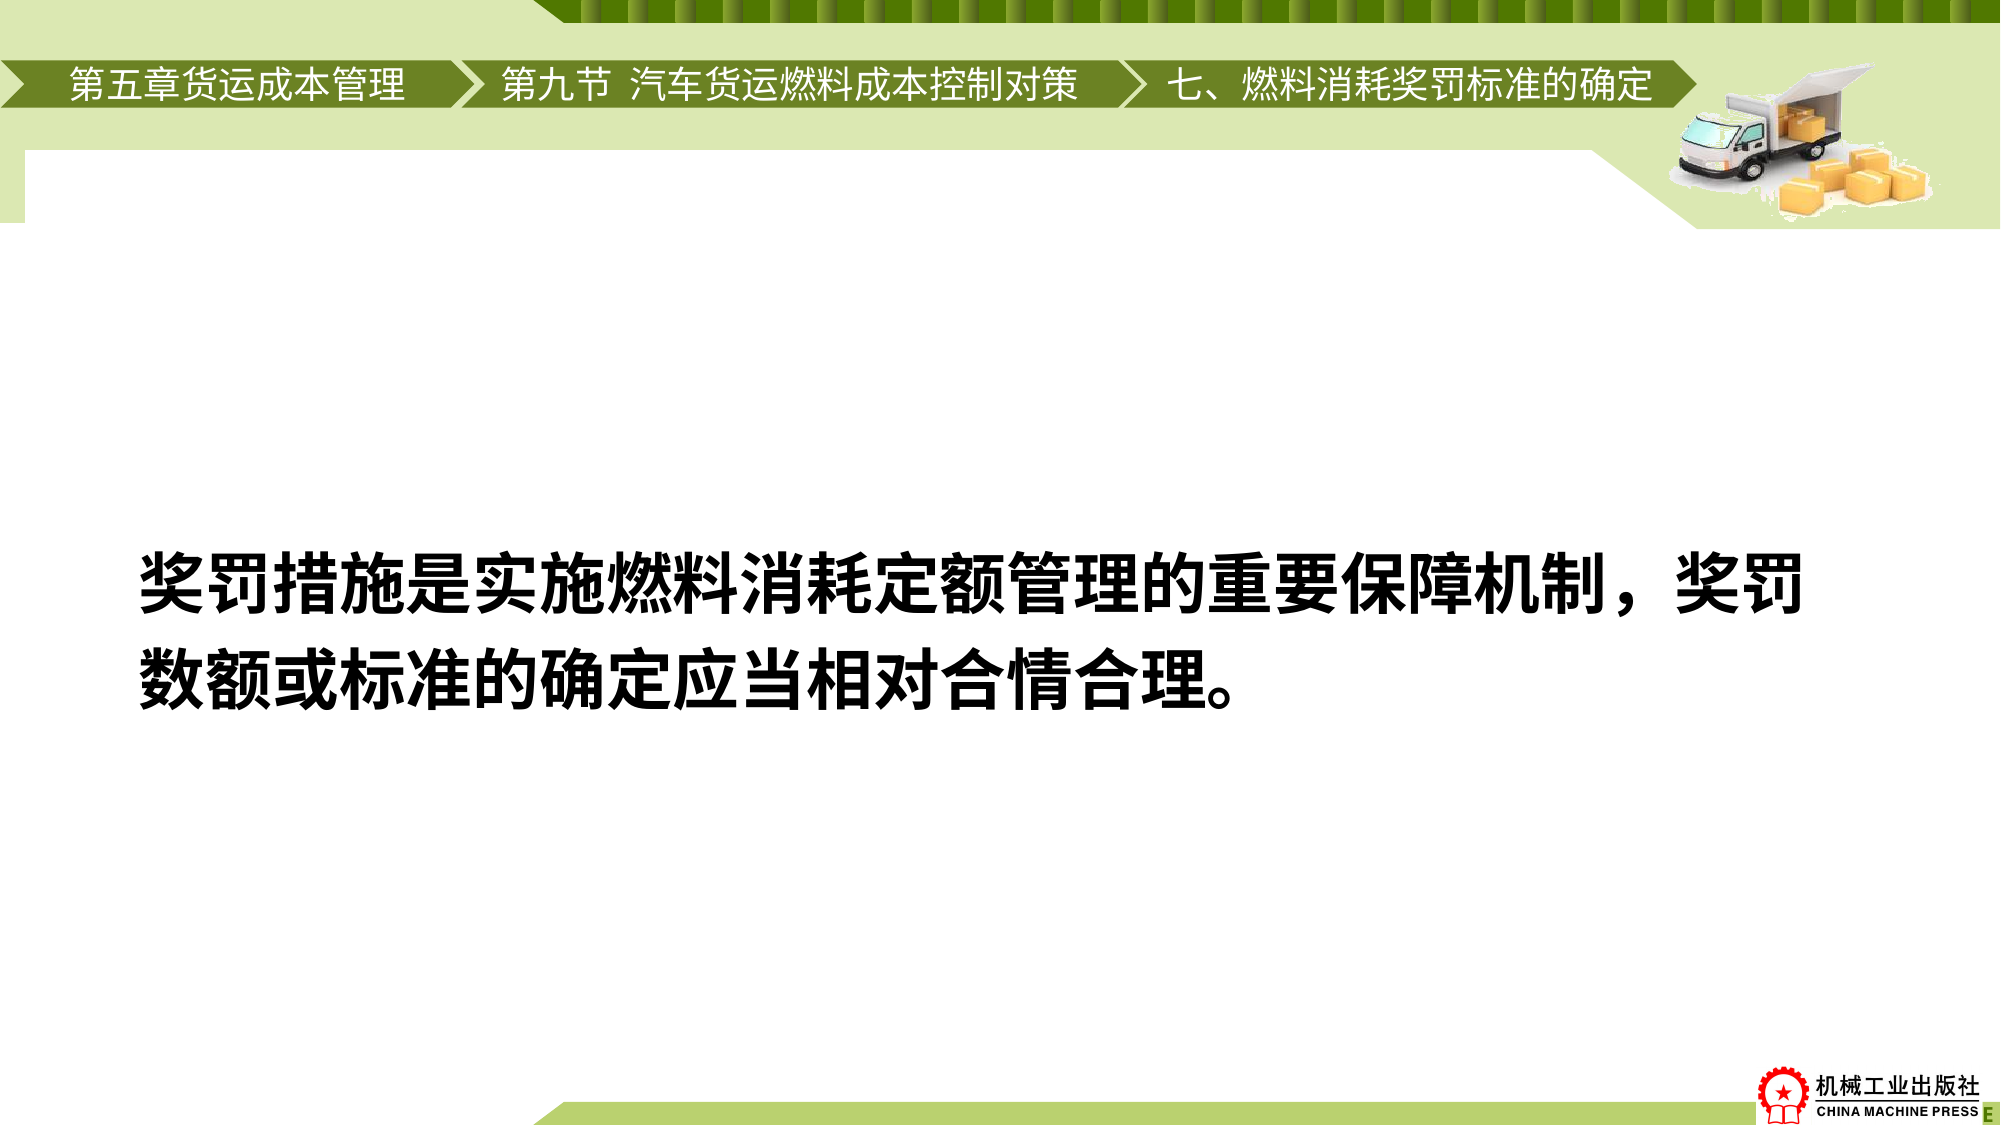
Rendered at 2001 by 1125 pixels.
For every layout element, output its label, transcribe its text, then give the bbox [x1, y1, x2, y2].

picture [1659, 53, 1941, 228]
text_box 第五章货运成本管理 [0, 58, 477, 110]
picture [1756, 1065, 1983, 1125]
title 奖罚措施是实施燃料消耗定额管理的重要保障机制，奖罚数额或标准的确定应当相对合情合理。 [123, 289, 1841, 954]
text_box 表5-20 [373, 78, 654, 127]
text_box 第九节 汽车货运燃料成本控制对策 [459, 58, 1144, 110]
text_box 七、燃料消耗奖罚标准的确定 [1122, 58, 1700, 110]
